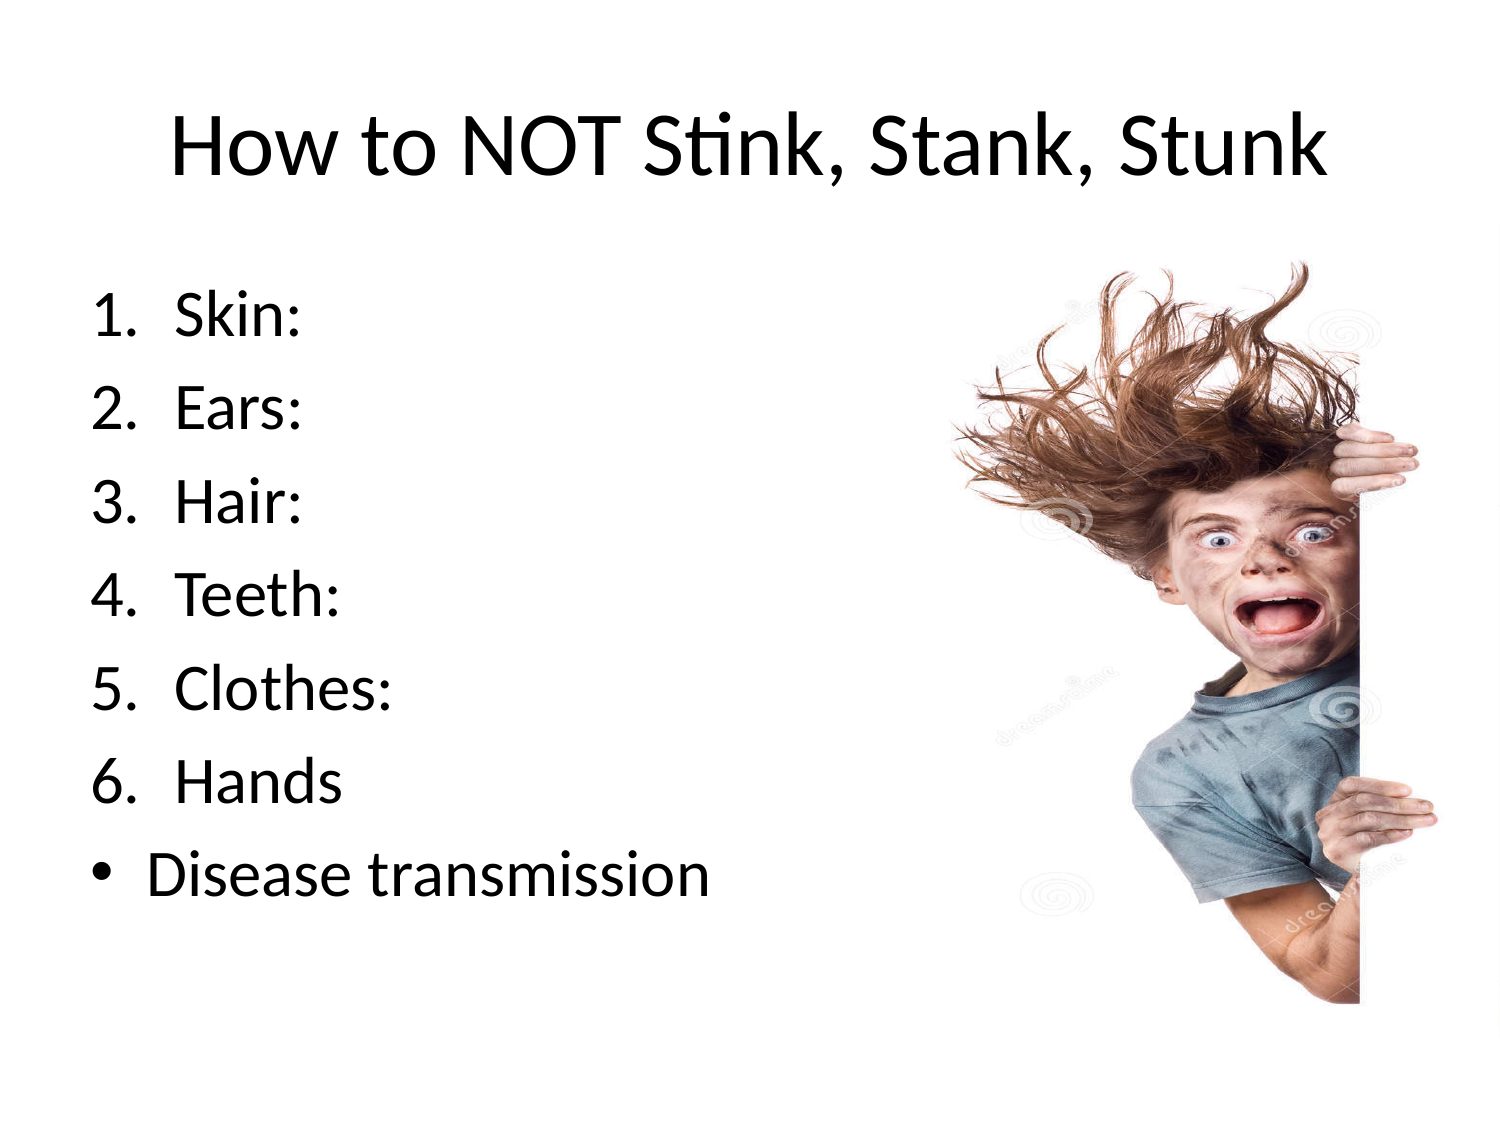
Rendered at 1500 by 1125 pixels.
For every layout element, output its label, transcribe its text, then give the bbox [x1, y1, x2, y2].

list Skin: Ears: Hair: Teeth: Clothes: Hands Disease transmission [75, 262, 907, 1005]
picture [912, 224, 1500, 1038]
title How to NOT Stink, Stank, Stunk [75, 45, 1425, 233]
